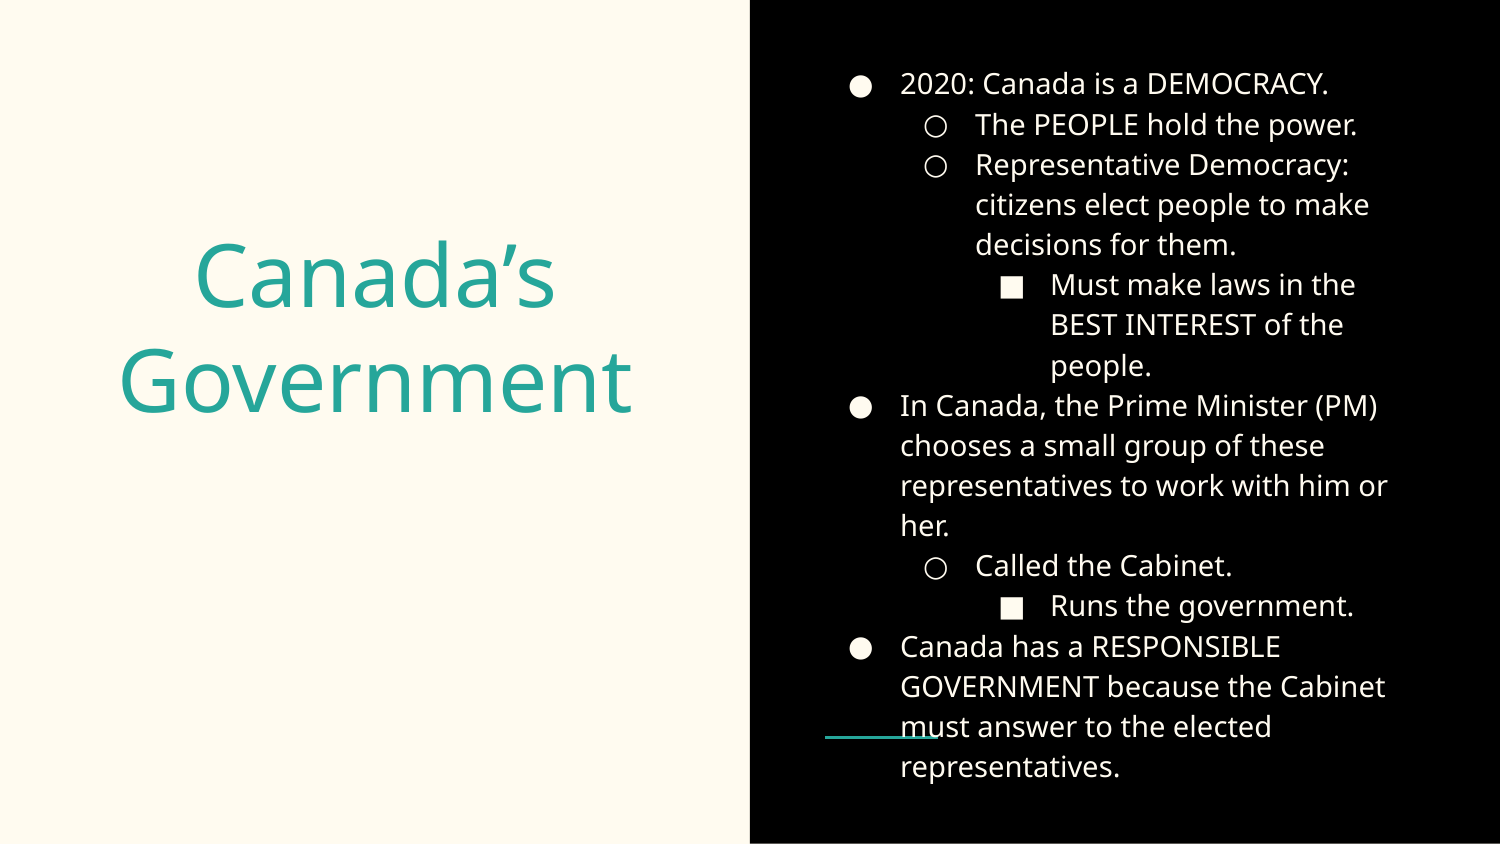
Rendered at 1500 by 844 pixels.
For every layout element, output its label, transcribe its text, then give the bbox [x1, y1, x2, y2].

list 2020: Canada is a DEMOCRACY. The PEOPLE hold the power. Representative Democracy: citizens elect people to make decisions for them. Must make laws in the BEST INTEREST of the people. In Canada, the Prime Minister (PM) chooses a small group of these representatives to work with him or her. Called the Cabinet. Runs the government. Canada has a RESPONSIBLE GOVERNMENT because the Cabinet must answer to the elected representatives. [810, 118, 1440, 725]
title Canada’s Government [43, 226, 708, 446]
